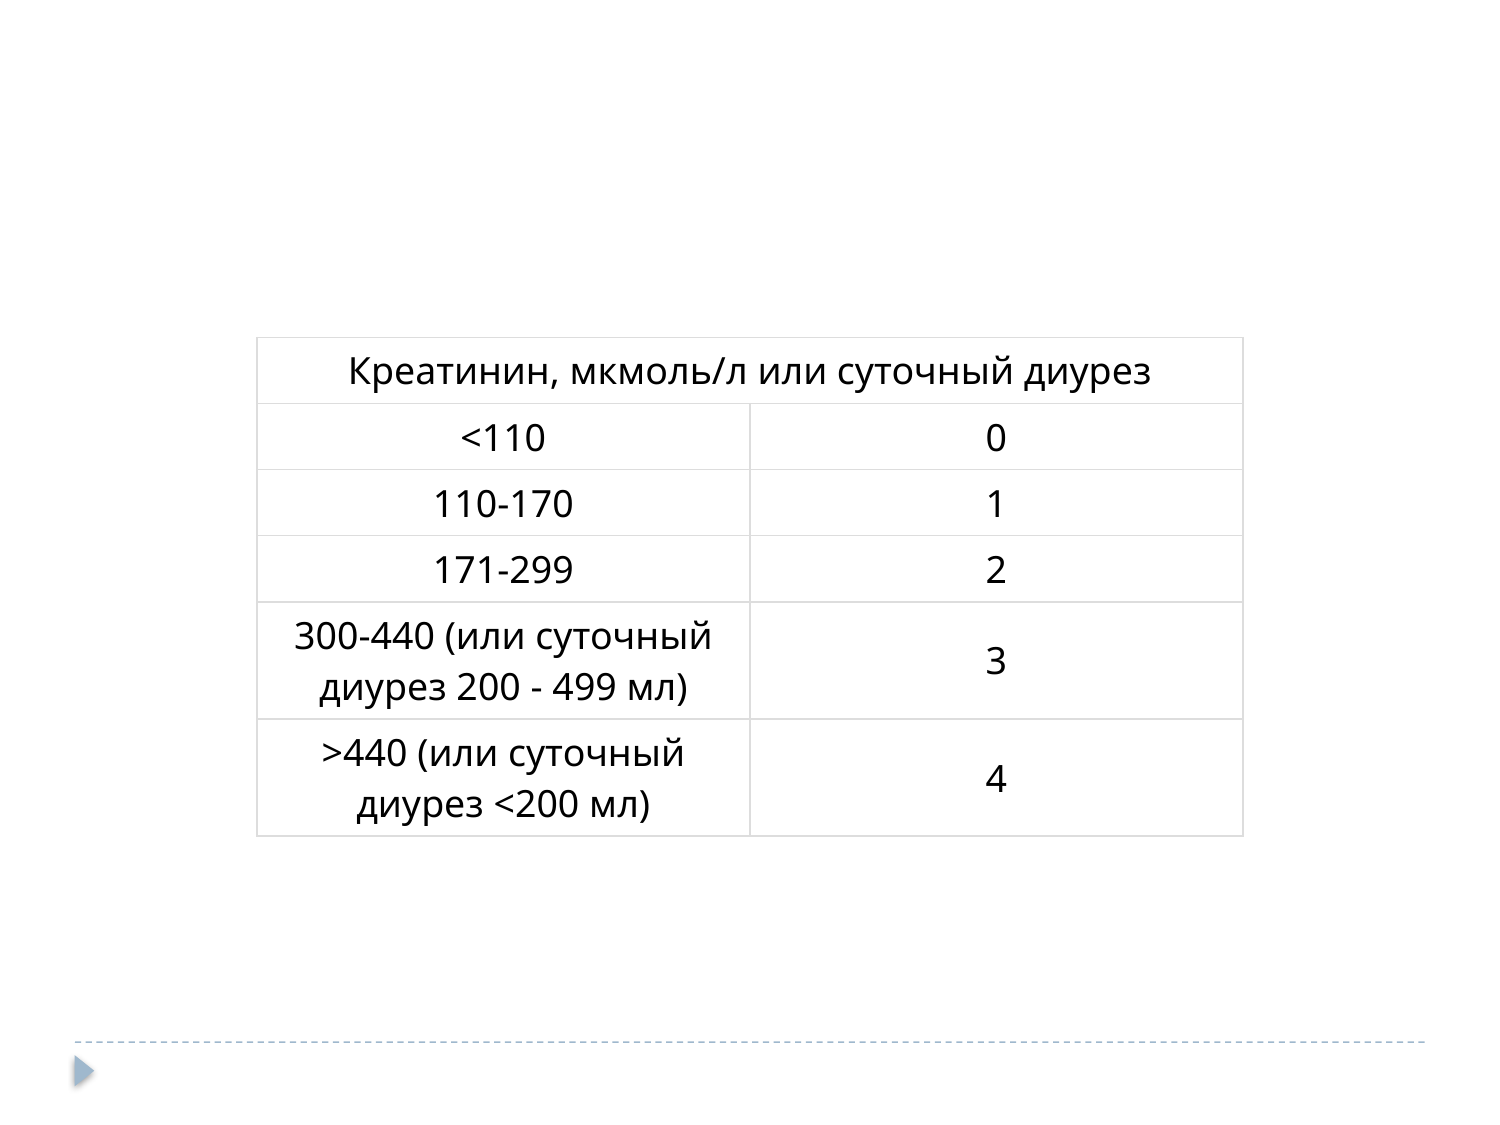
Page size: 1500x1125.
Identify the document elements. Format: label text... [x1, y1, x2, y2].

table_cell <110 [258, 404, 749, 469]
table_cell 110-170 [258, 470, 749, 535]
table_header Креатинин, мкмоль/л или суточный диурез [258, 338, 1242, 403]
table_cell 300-440 (или суточный диурез 200 - 499 мл) [258, 603, 749, 718]
table_cell 1 [751, 470, 1242, 535]
table_cell 3 [751, 603, 1242, 718]
table_cell 171-299 [258, 536, 749, 601]
table_cell 4 [751, 720, 1242, 835]
table_cell 2 [751, 536, 1242, 601]
table_cell 0 [751, 404, 1242, 469]
table_cell >440 (или суточный диурез <200 мл) [258, 720, 749, 835]
